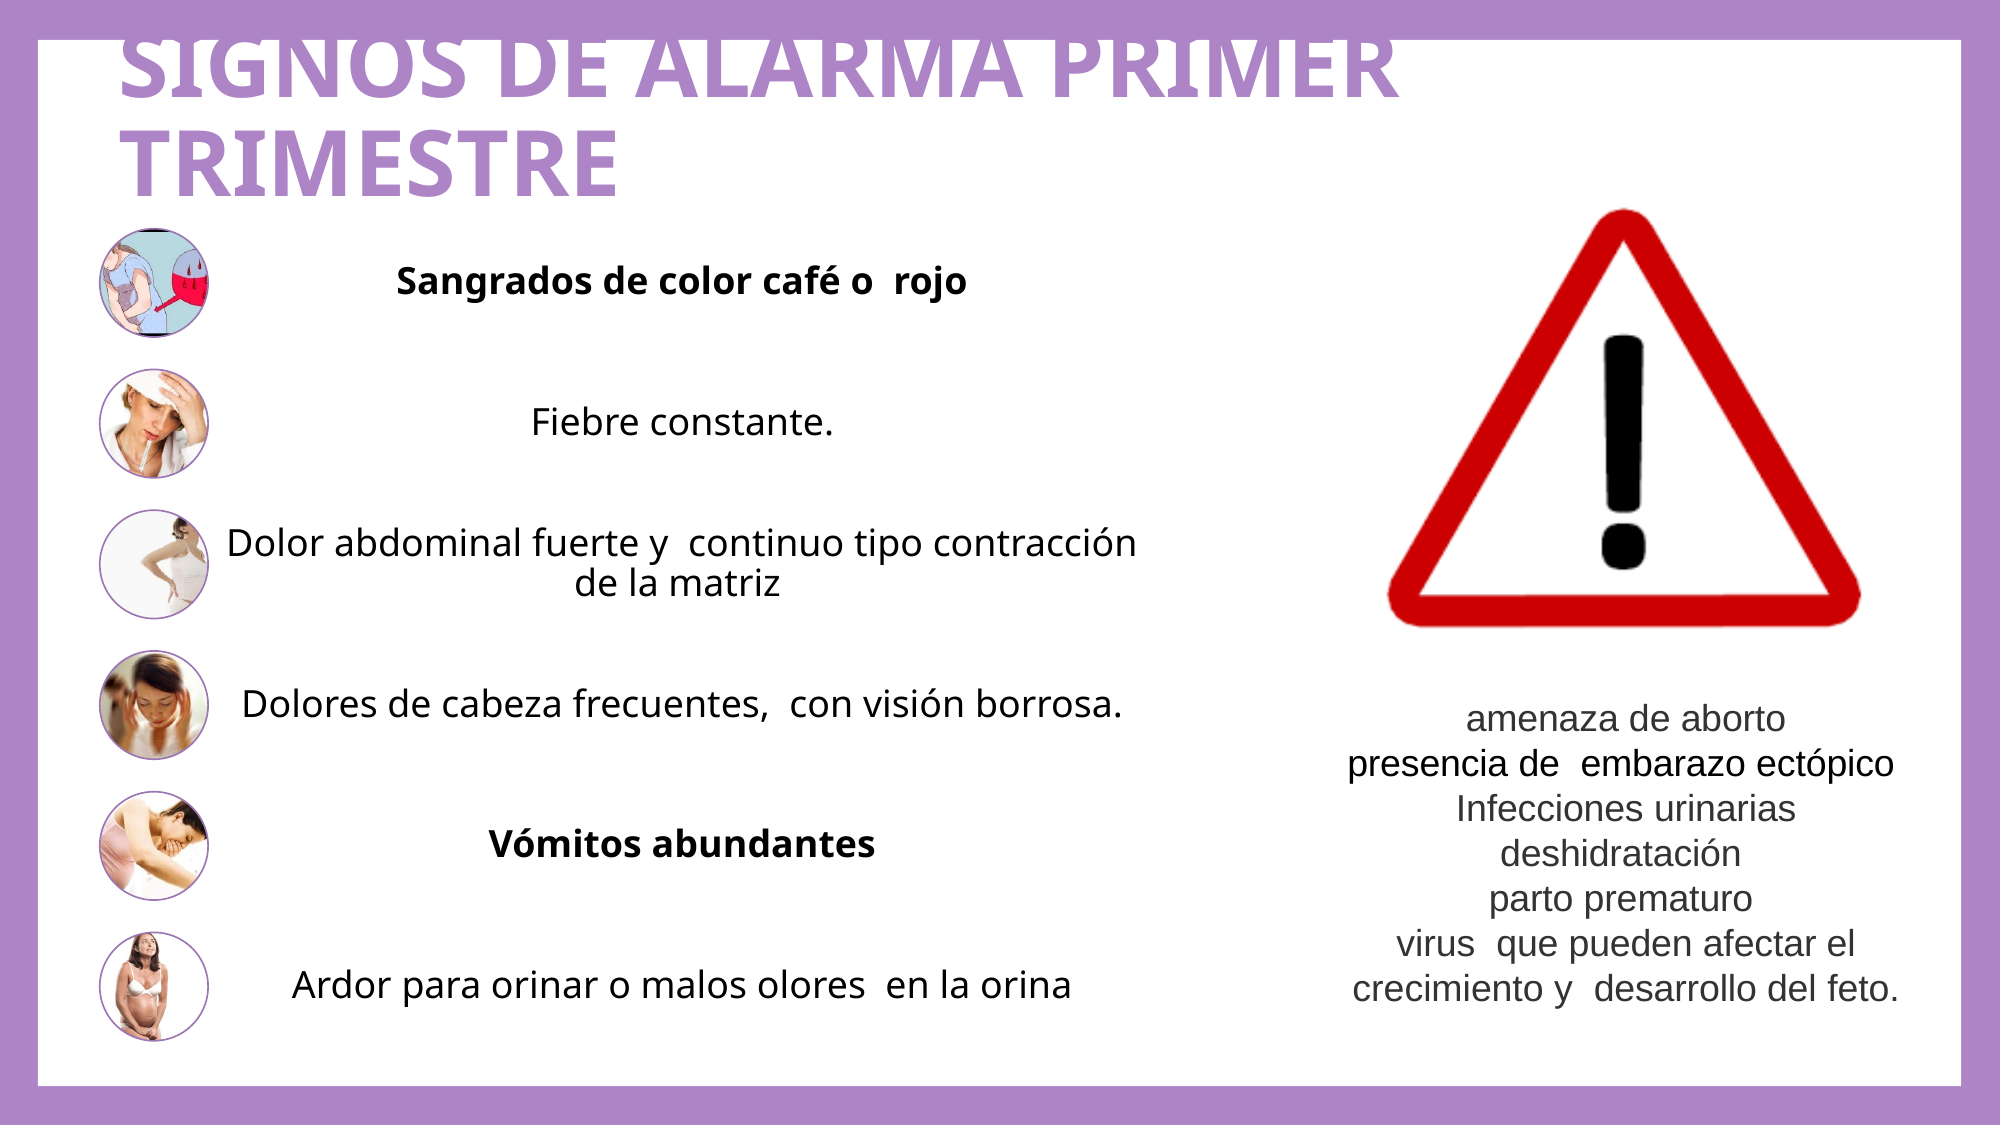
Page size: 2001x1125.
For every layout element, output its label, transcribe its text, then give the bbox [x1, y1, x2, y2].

picture [1376, 196, 1876, 637]
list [0, 228, 1438, 1042]
title SIGNOS DE ALARMA PRIMER TRIMESTRE [103, 8, 1829, 227]
text_box amenaza de aborto presencia de embarazo ectópico Infecciones urinarias deshidratación parto prematuro virus que pueden afectar el crecimiento y desarrollo del feto. [1442, 686, 1962, 1016]
